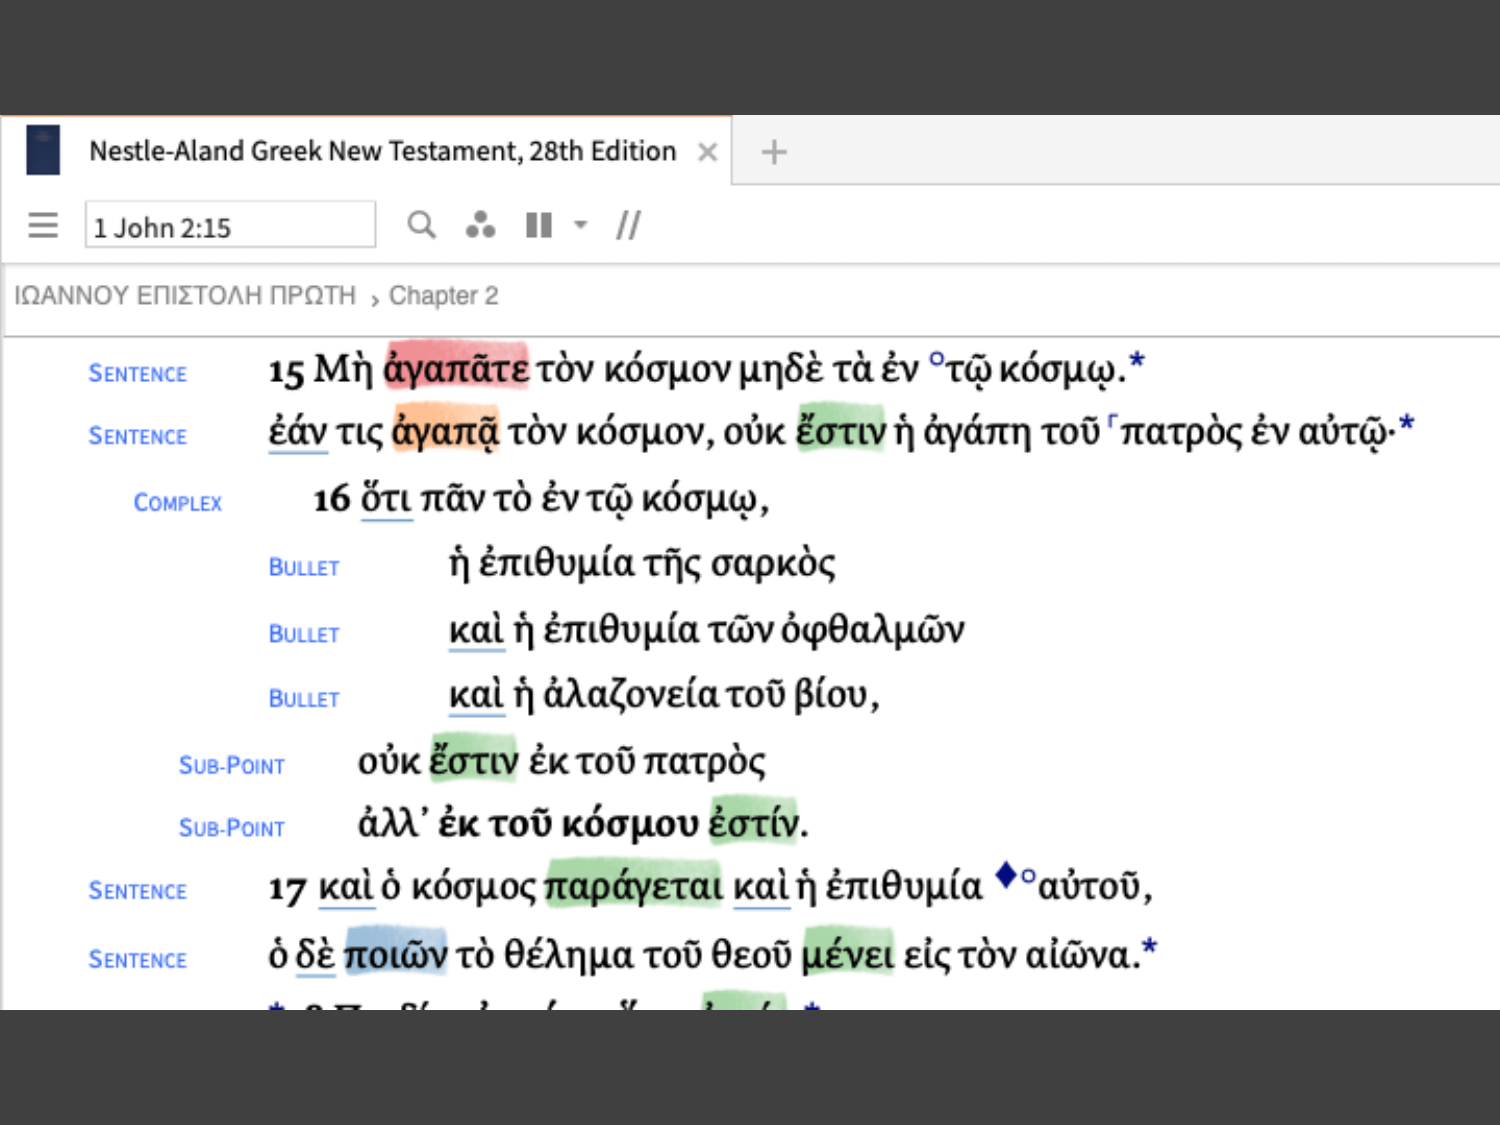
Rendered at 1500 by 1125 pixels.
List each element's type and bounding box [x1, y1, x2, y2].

picture [0, 115, 1500, 1010]
